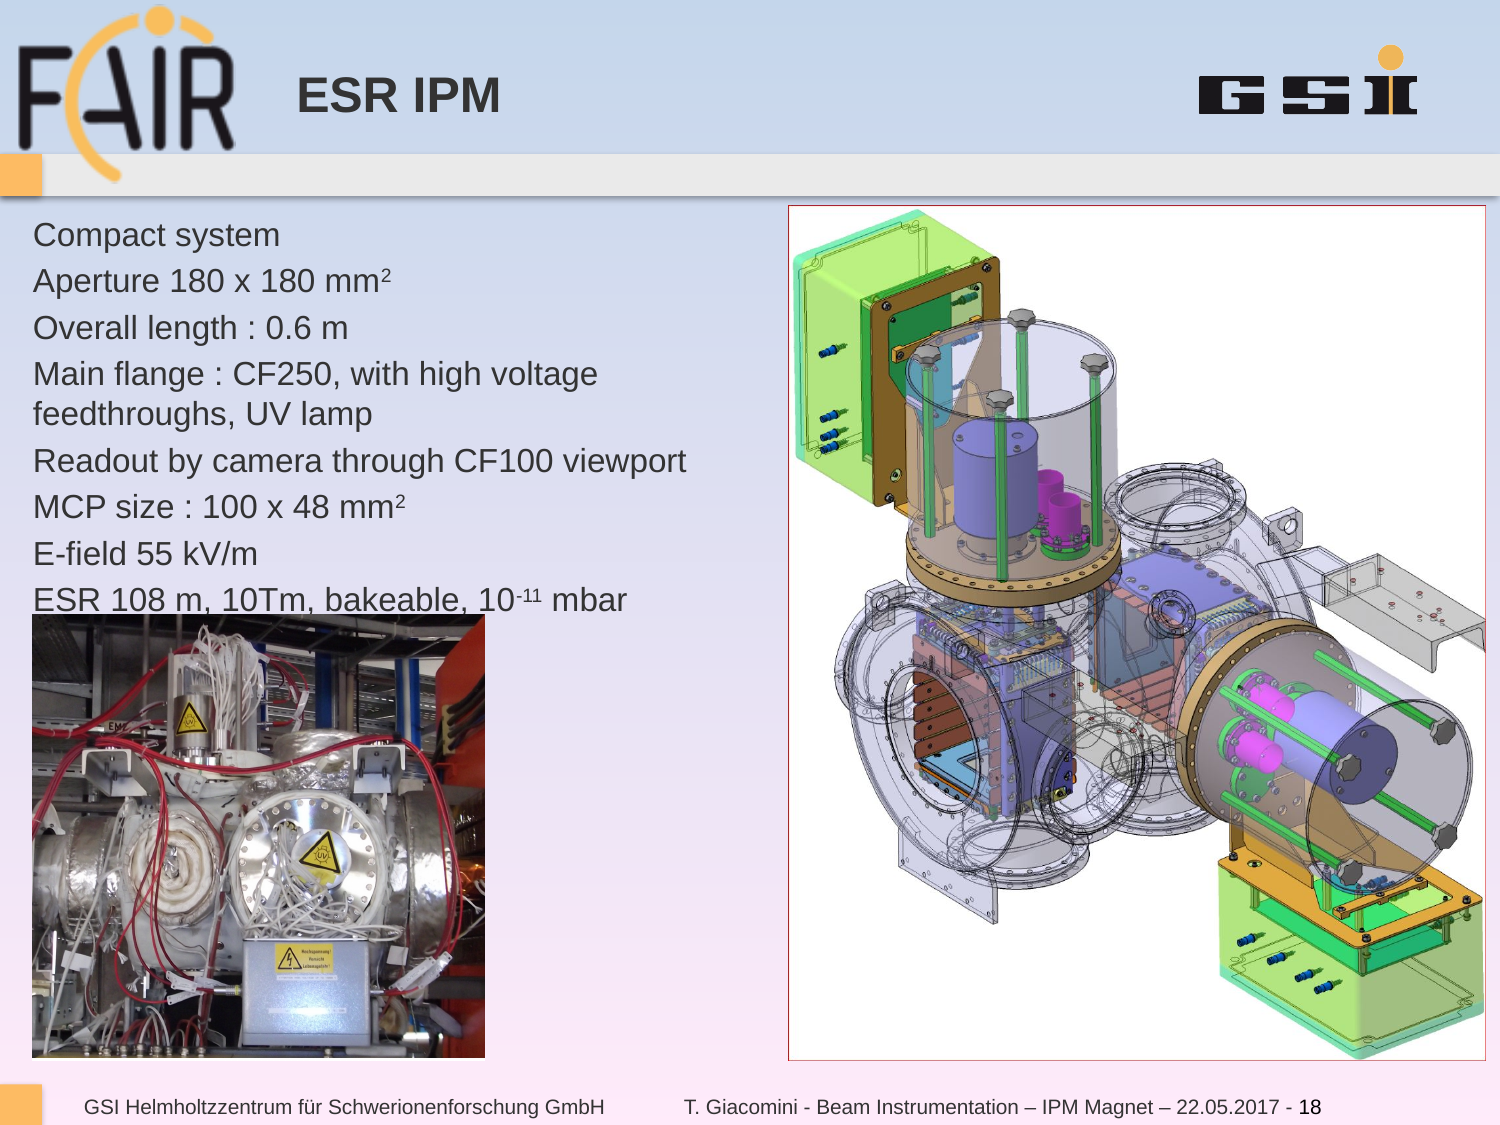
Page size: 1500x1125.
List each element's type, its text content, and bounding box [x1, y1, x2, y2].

picture [32, 613, 486, 1061]
picture [1197, 42, 1419, 117]
list Compact system Aperture 180 x 180 mm2 Overall length : 0.6 m Main flange : CF250, with high voltage feedthroughs, UV lamp Readout by camera through CF100 viewport MCP size : 100 x 48 mm2 E-field 55 kV/m ESR 108 m, 10Tm, bakeable, 10-11 mbar [18, 205, 772, 634]
text_box ESR IPM [281, 44, 1094, 130]
picture [18, 3, 236, 186]
picture [788, 205, 1487, 1061]
